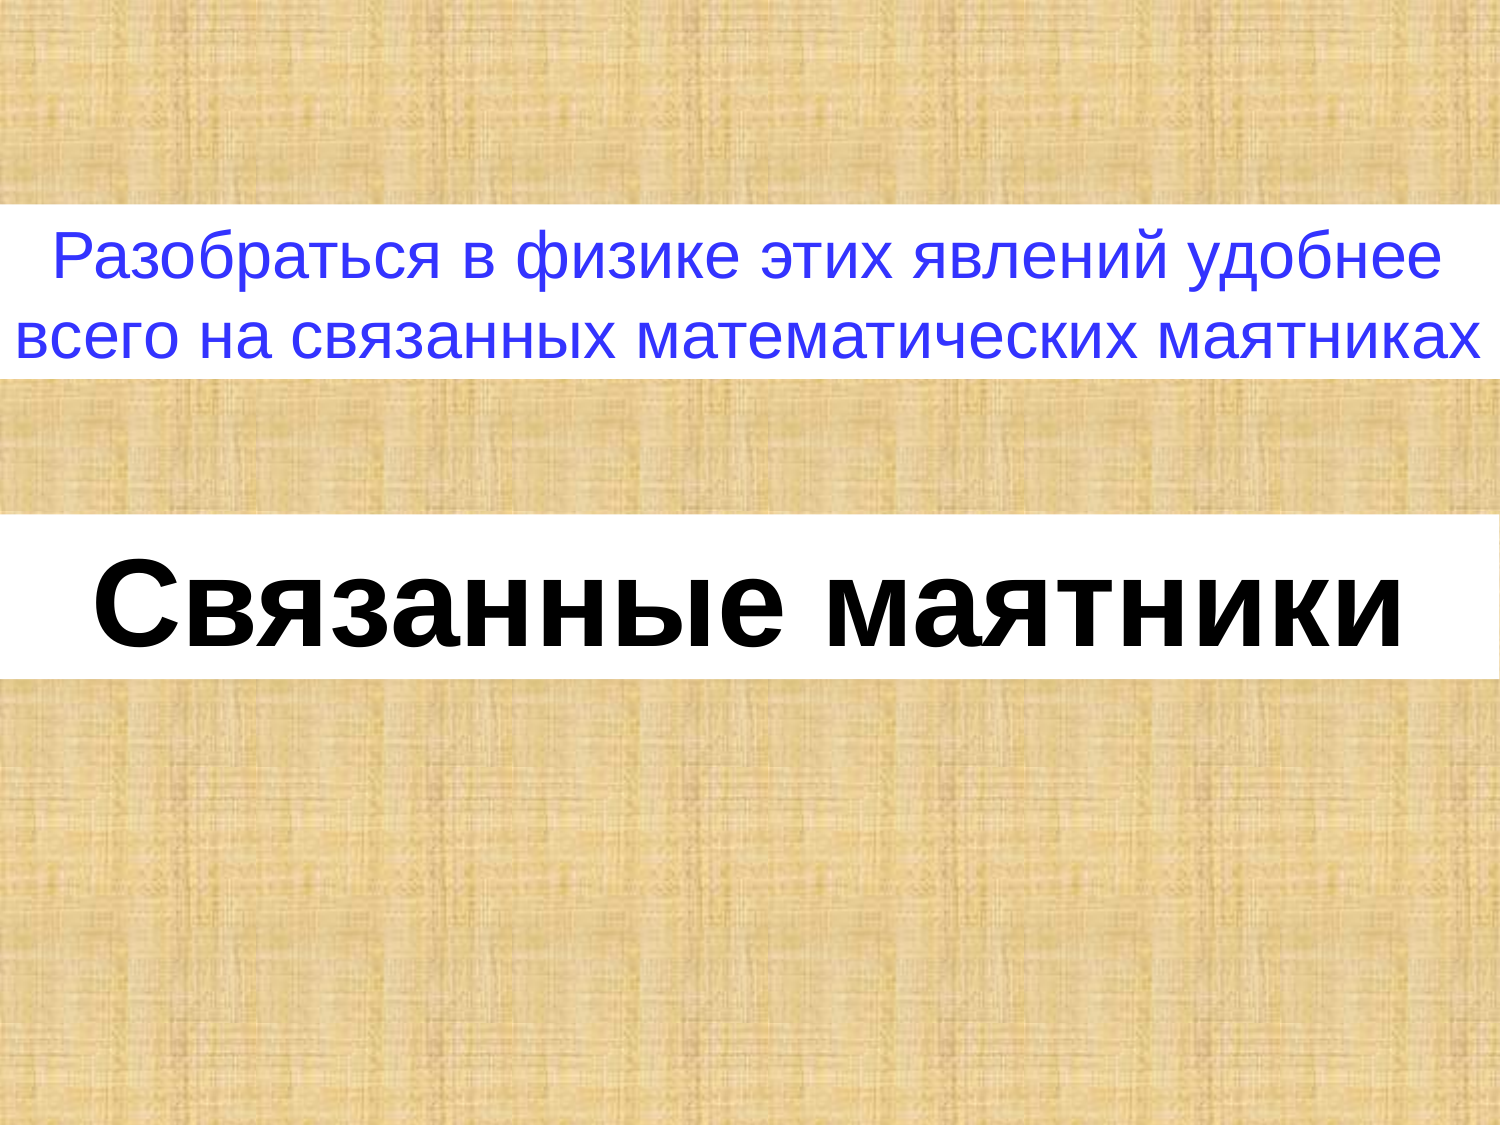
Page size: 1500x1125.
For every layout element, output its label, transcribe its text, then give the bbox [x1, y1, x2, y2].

text_box Связанные маятники [0, 514, 1500, 680]
picture [0, 0, 1500, 204]
picture [0, 379, 1500, 514]
text_box Разобраться в физике этих явлений удобнее всего на связанных математических маятниках [0, 204, 1500, 379]
picture [0, 680, 1500, 1125]
